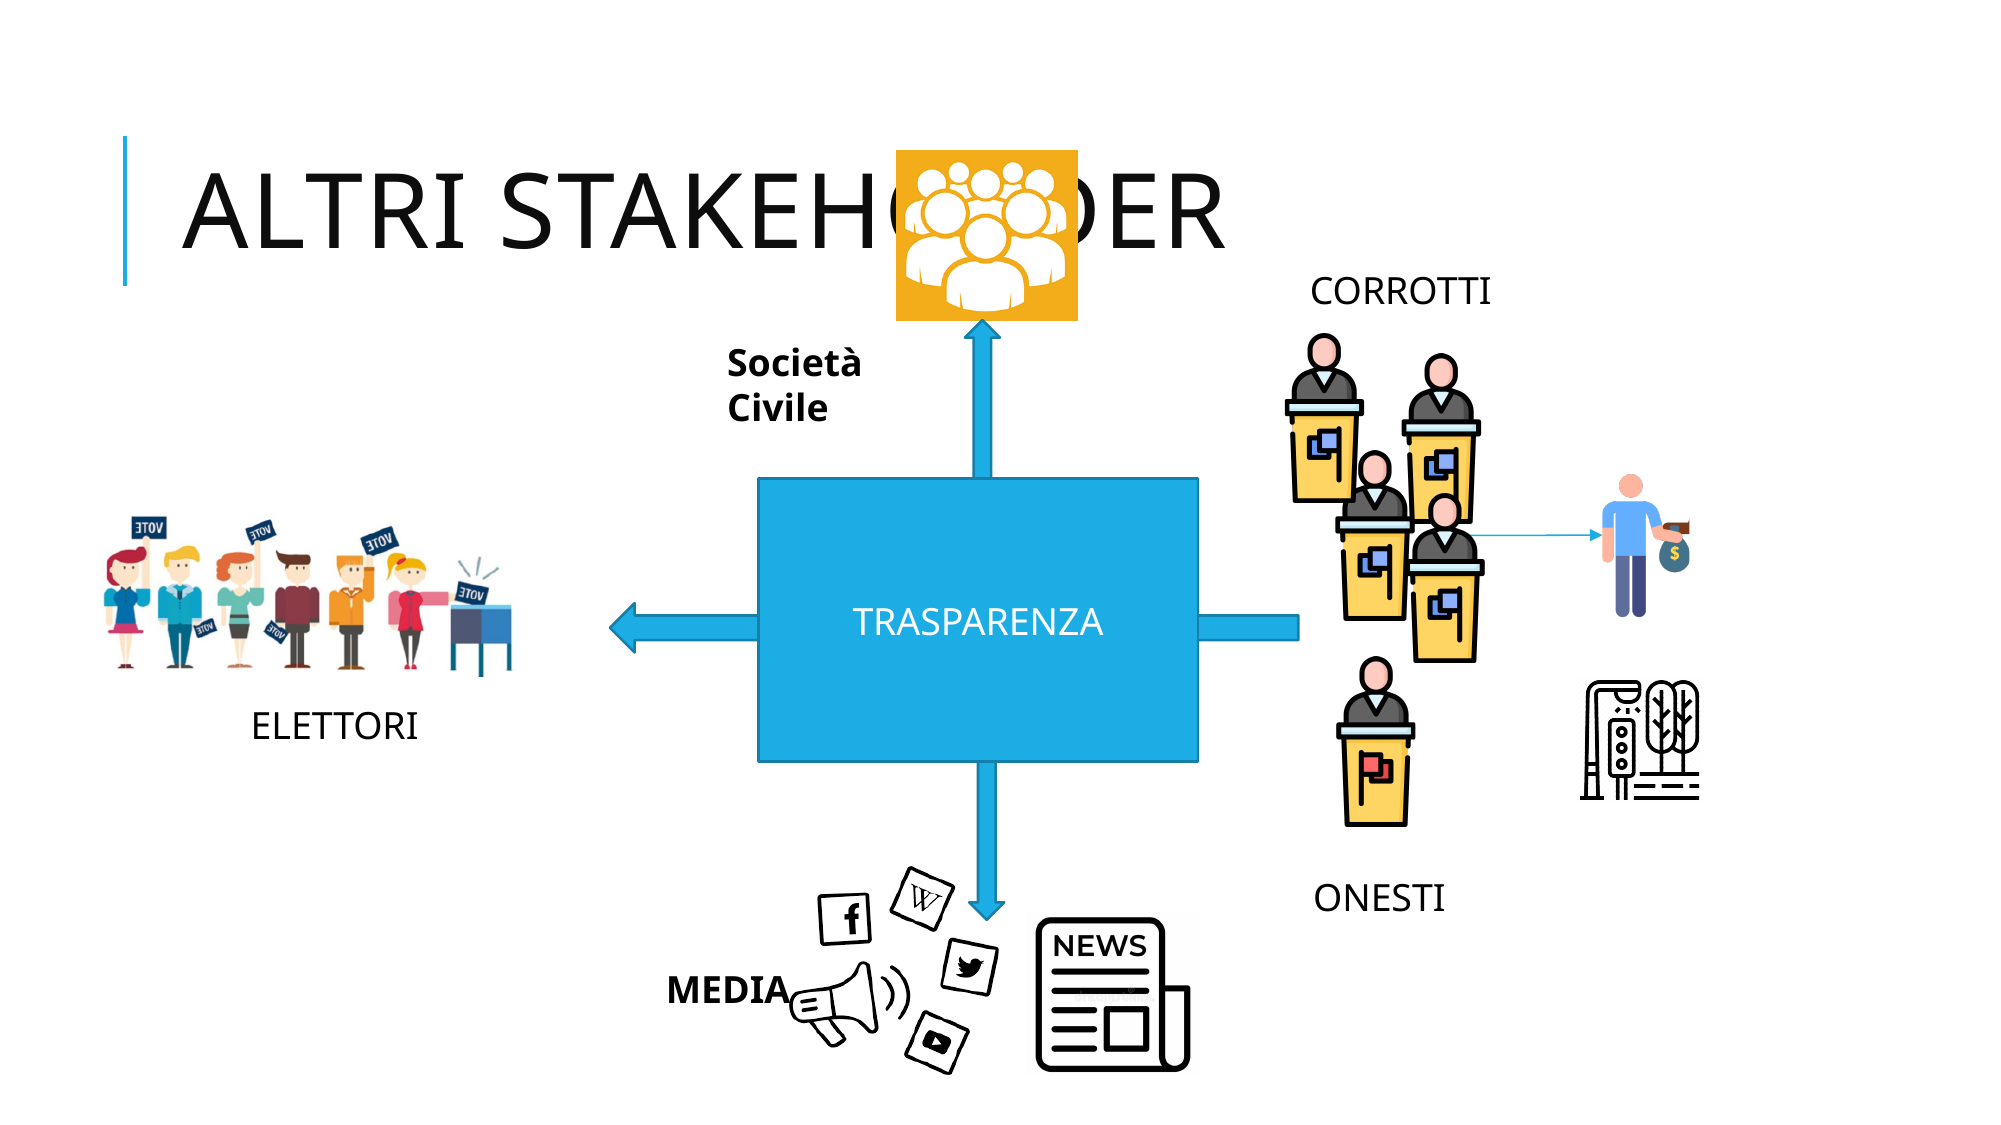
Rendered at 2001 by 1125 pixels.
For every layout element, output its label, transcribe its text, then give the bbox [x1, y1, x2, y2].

text_box ELETTORI [235, 694, 482, 755]
picture [788, 866, 999, 1076]
text_box [976, 760, 997, 862]
picture [1602, 451, 1690, 619]
text_box ONESTI [1298, 866, 1544, 927]
title ALTRI STAKEHOLDER [168, 96, 1763, 342]
text_box MEDIA [651, 959, 782, 1019]
text_box [963, 329, 1002, 480]
text_box [609, 601, 757, 654]
text_box TRASPARENZA [757, 477, 1199, 763]
picture [1284, 332, 1493, 827]
text_box Società Civile [712, 331, 958, 437]
picture [48, 514, 585, 677]
picture [1025, 912, 1200, 1076]
picture [896, 150, 1078, 321]
text_box [1199, 614, 1300, 642]
text_box CORROTTI [1294, 259, 1541, 320]
picture [1576, 676, 1704, 804]
